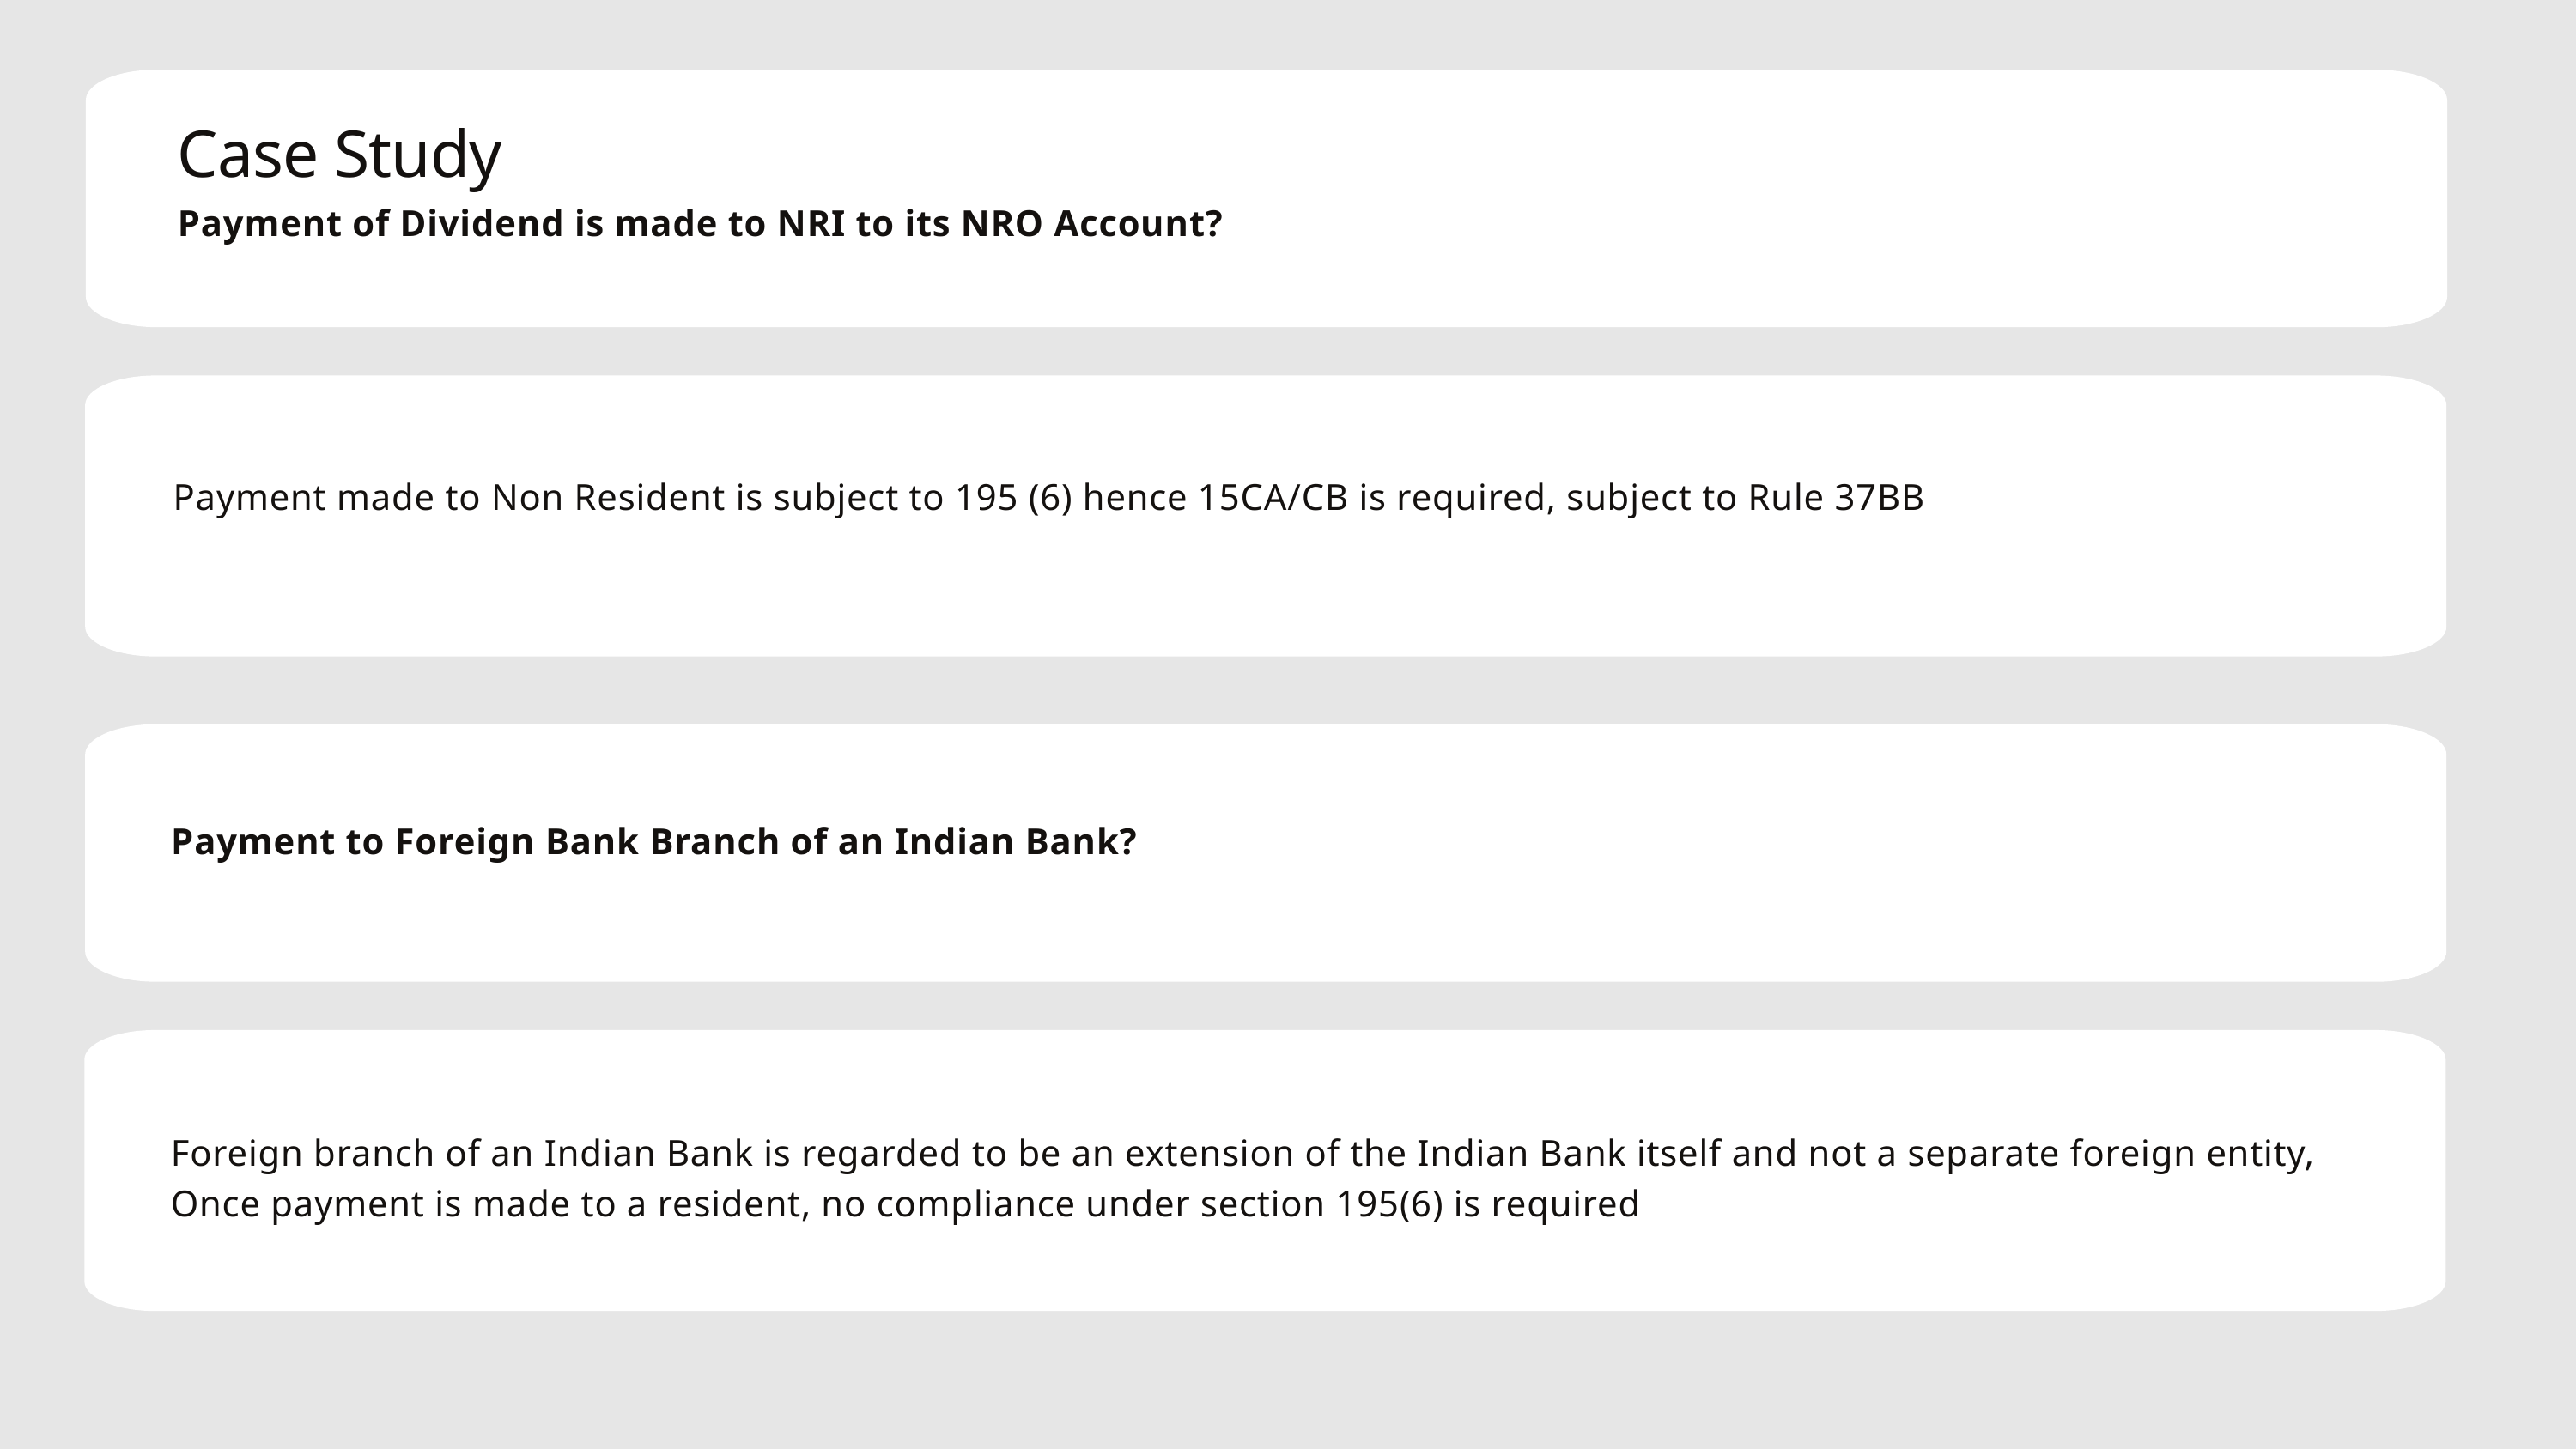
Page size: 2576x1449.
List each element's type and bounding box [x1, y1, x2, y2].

text_box [84, 724, 2447, 982]
text_box [84, 1029, 2446, 1312]
text_box [84, 375, 2447, 657]
text_box [85, 69, 2448, 328]
